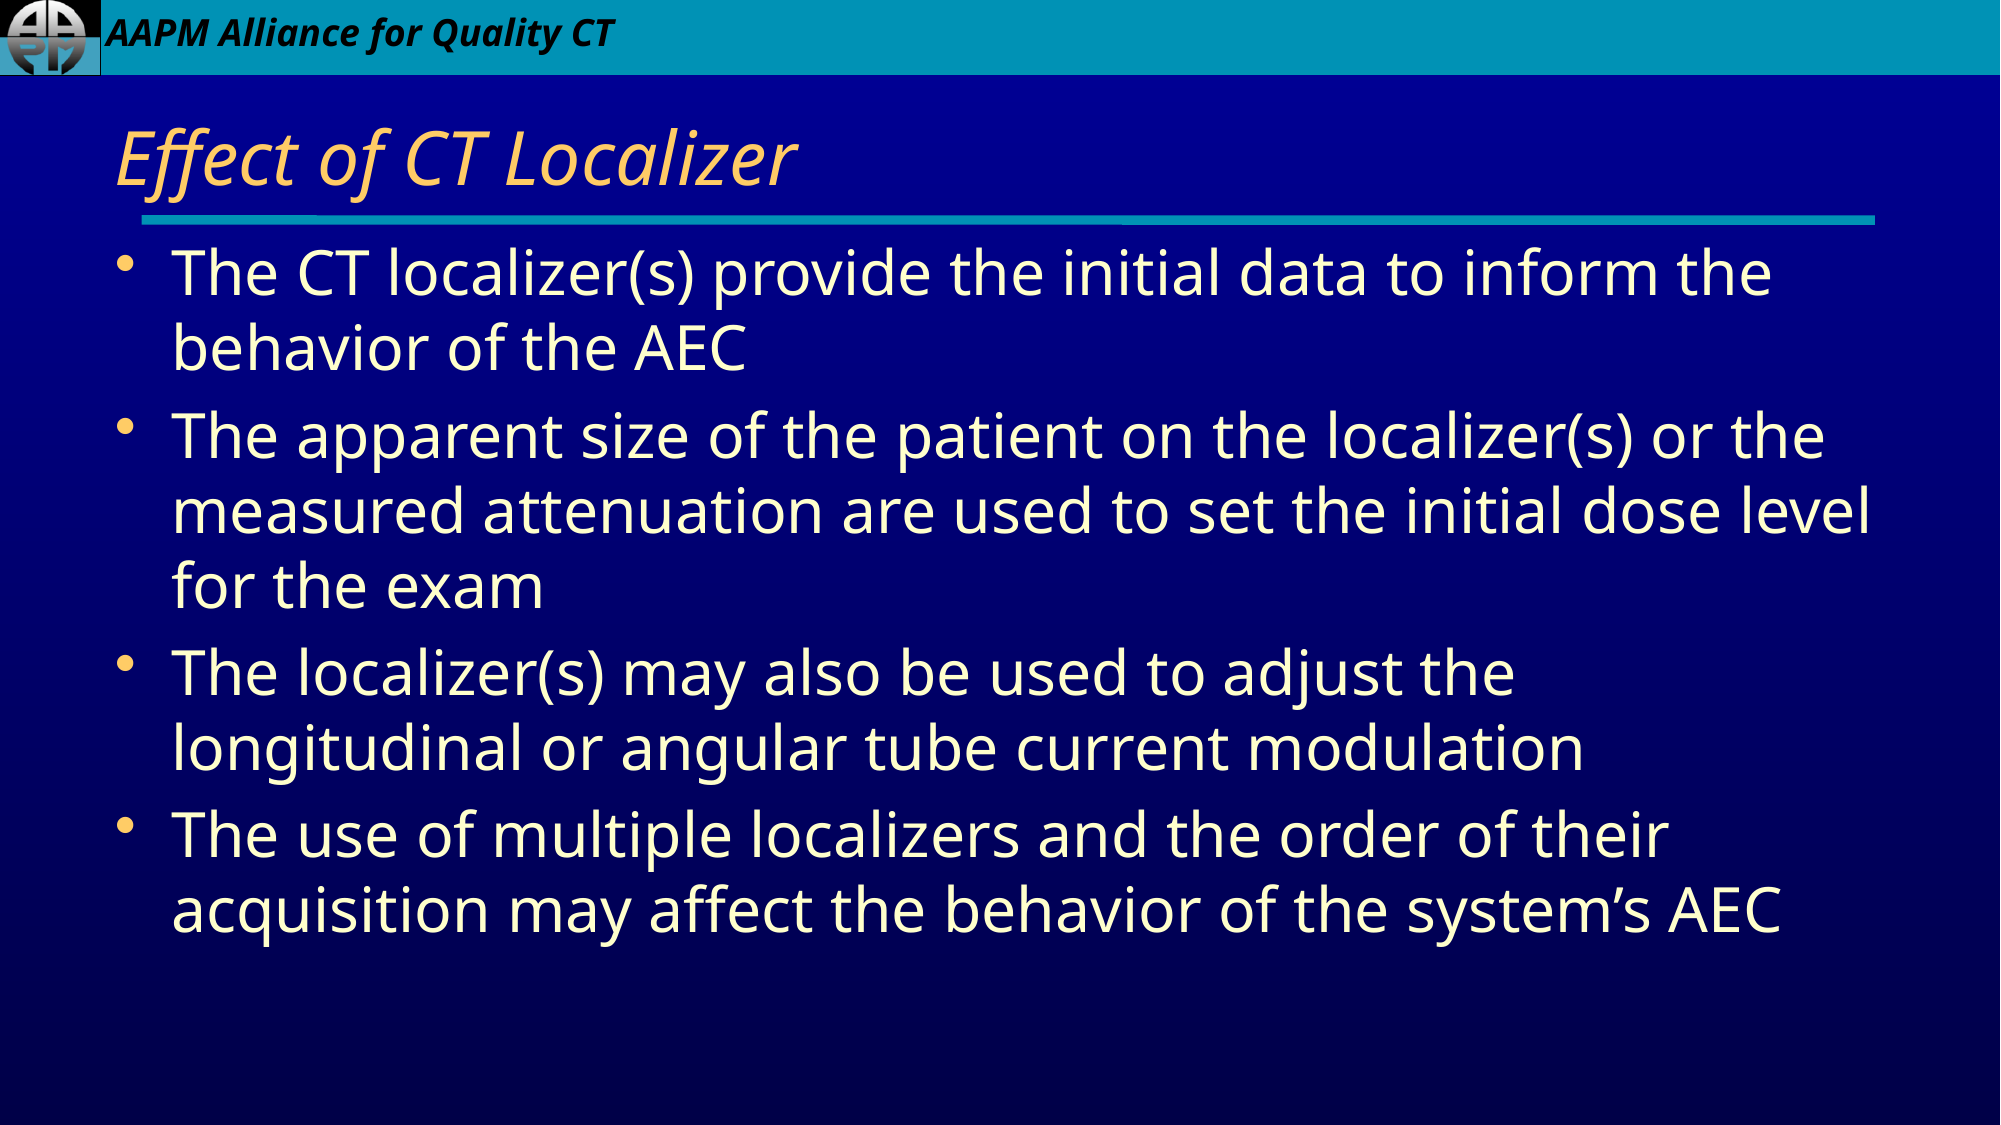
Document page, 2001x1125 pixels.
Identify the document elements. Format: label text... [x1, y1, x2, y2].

title Effect of CT Localizer [99, 95, 1901, 209]
picture [0, 0, 100, 75]
list The CT localizer(s) provide the initial data to inform the behavior of the AEC The apparent size of the patient on the localizer(s) or the measured attenuation are used to set the initial dose level for the exam The localizer(s) may also be used to adjust the longitudinal or angular tube current modulation The use of multiple localizers and the order of their acquisition may affect the behavior of the system’s AEC [99, 225, 1901, 1083]
